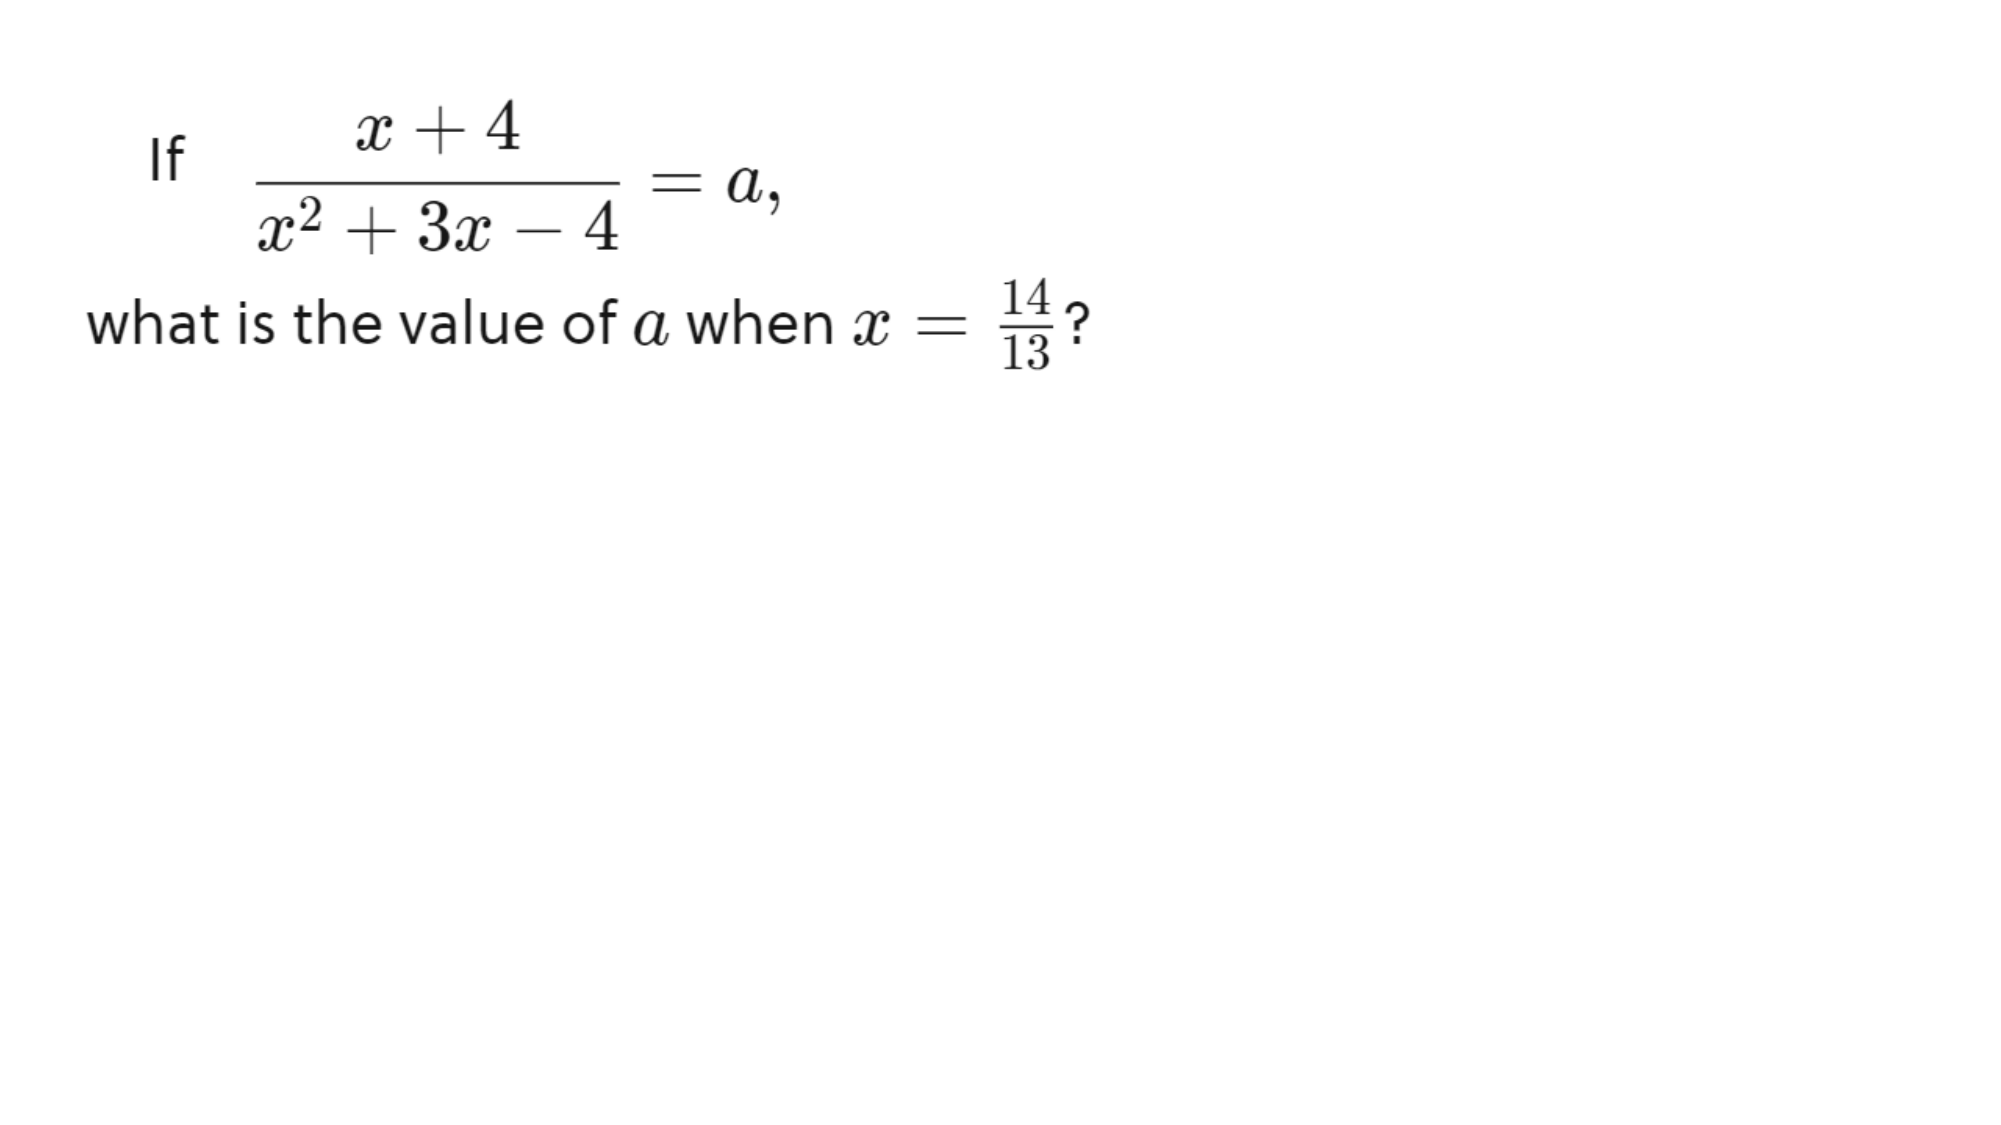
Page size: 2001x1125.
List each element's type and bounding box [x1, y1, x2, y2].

picture [69, 77, 1141, 407]
